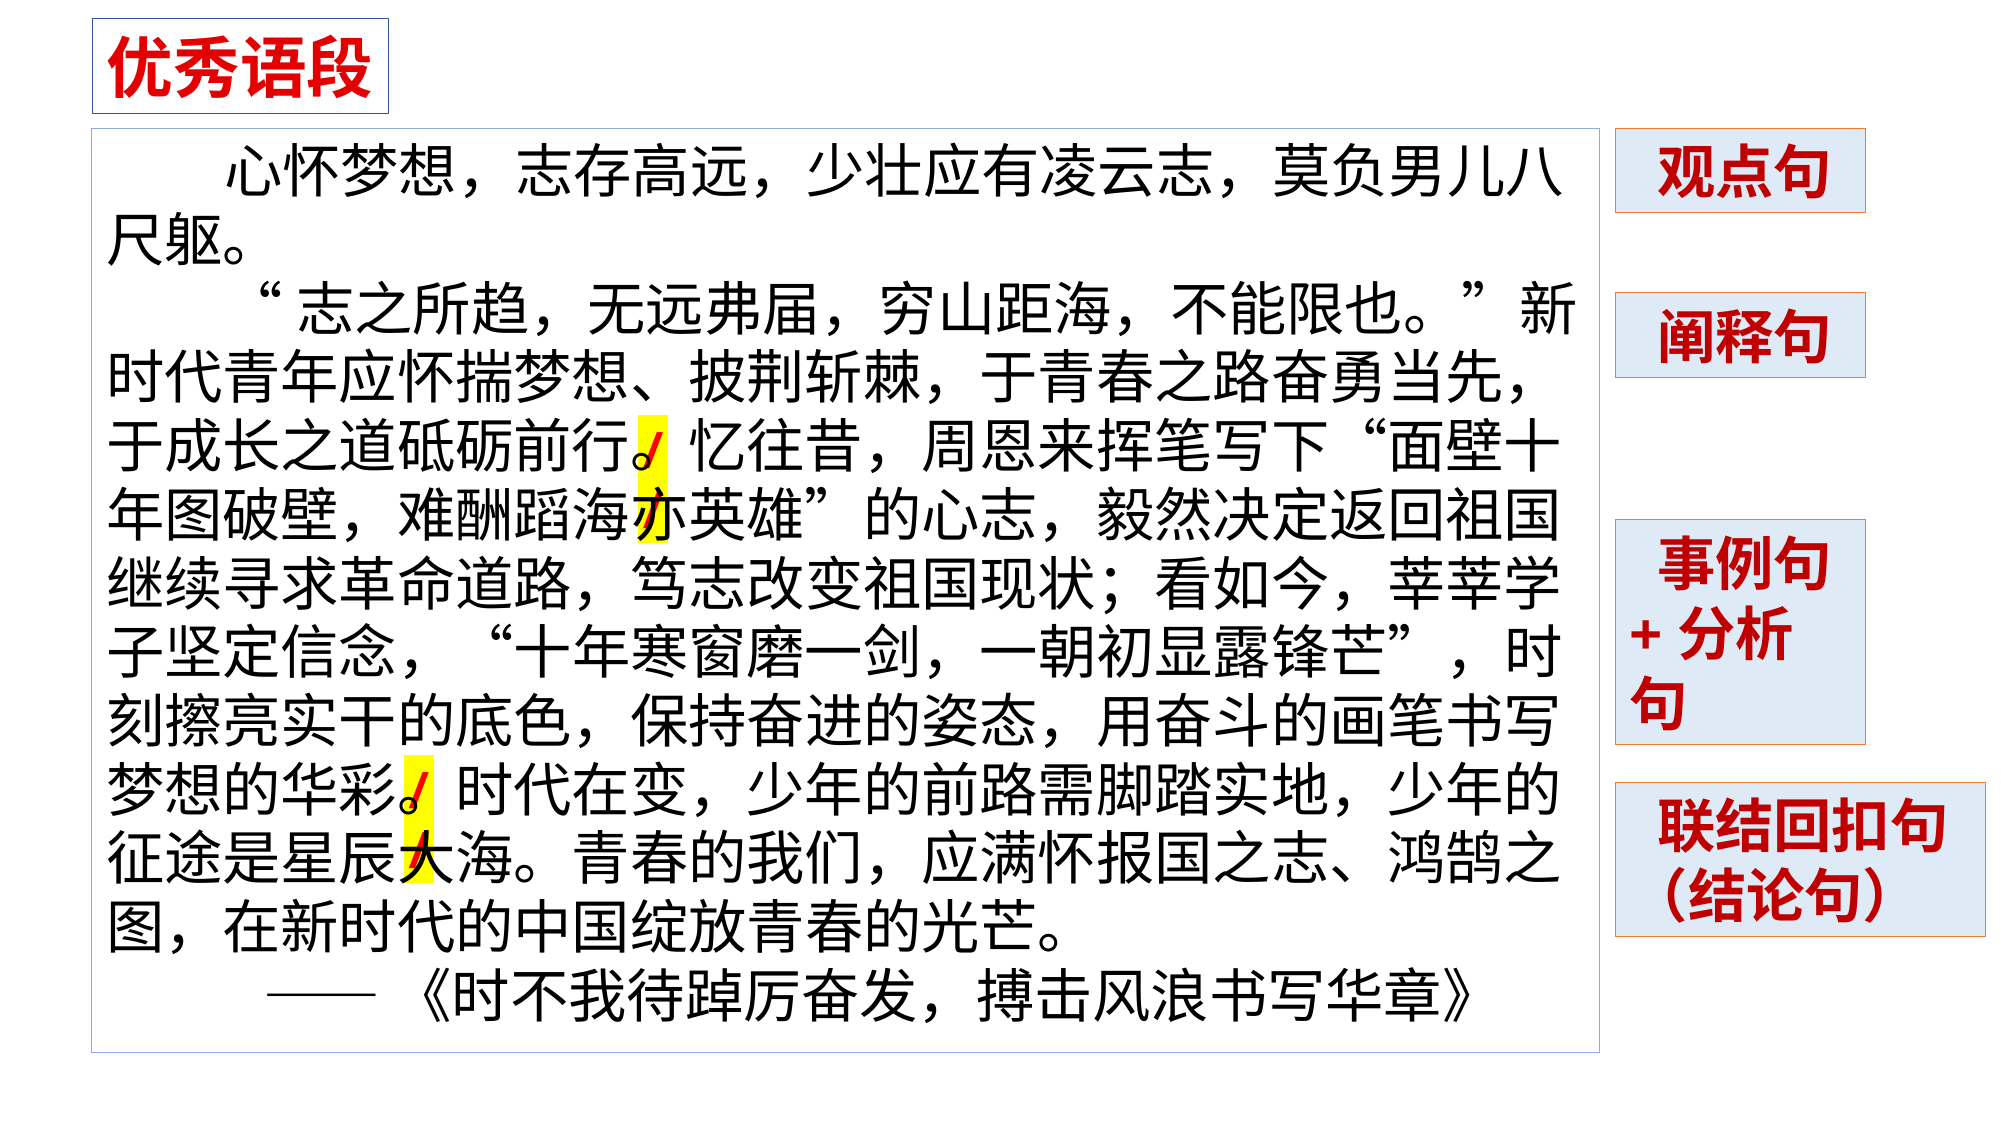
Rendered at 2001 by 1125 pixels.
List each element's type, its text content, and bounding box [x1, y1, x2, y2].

text_box 事例句+分析句 [1615, 519, 1866, 745]
text_box 优秀语段 [91, 18, 389, 113]
text_box 联结回扣句（结论句） [1615, 782, 1986, 937]
text_box 观点句 [1615, 128, 1866, 213]
text_box 阐释句 [1615, 292, 1866, 378]
text_box 心怀梦想，志存高远，少壮应有凌云志，莫负男儿八尺躯。 “志之所趋，无远弗届，穷山距海，不能限也。”新时代青年应怀揣梦想、披荆斩棘，于青春之路奋勇当先，于成长之道砥砺前行。忆往昔，周恩来挥笔写下“面壁十年图破壁，难酬蹈海亦英雄”的心志，毅然决定返回祖国继续寻求革命道路，笃志改变祖国现状；看如今，莘莘学子坚定信念，“十年寒窗磨一剑，一朝初显露锋芒”，时刻擦亮实干的底色，保持奋进的姿态，用奋斗的画笔书写梦想的华彩。时代在变，少年的前路需脚踏实地，少年的征途是星辰大海。青春的我们，应满怀报国之志、鸿鹄之图，在新时代的中国绽放青春的光芒。 ——《时不我待踔厉奋发，搏击风浪书写华章》 [91, 128, 1600, 1053]
